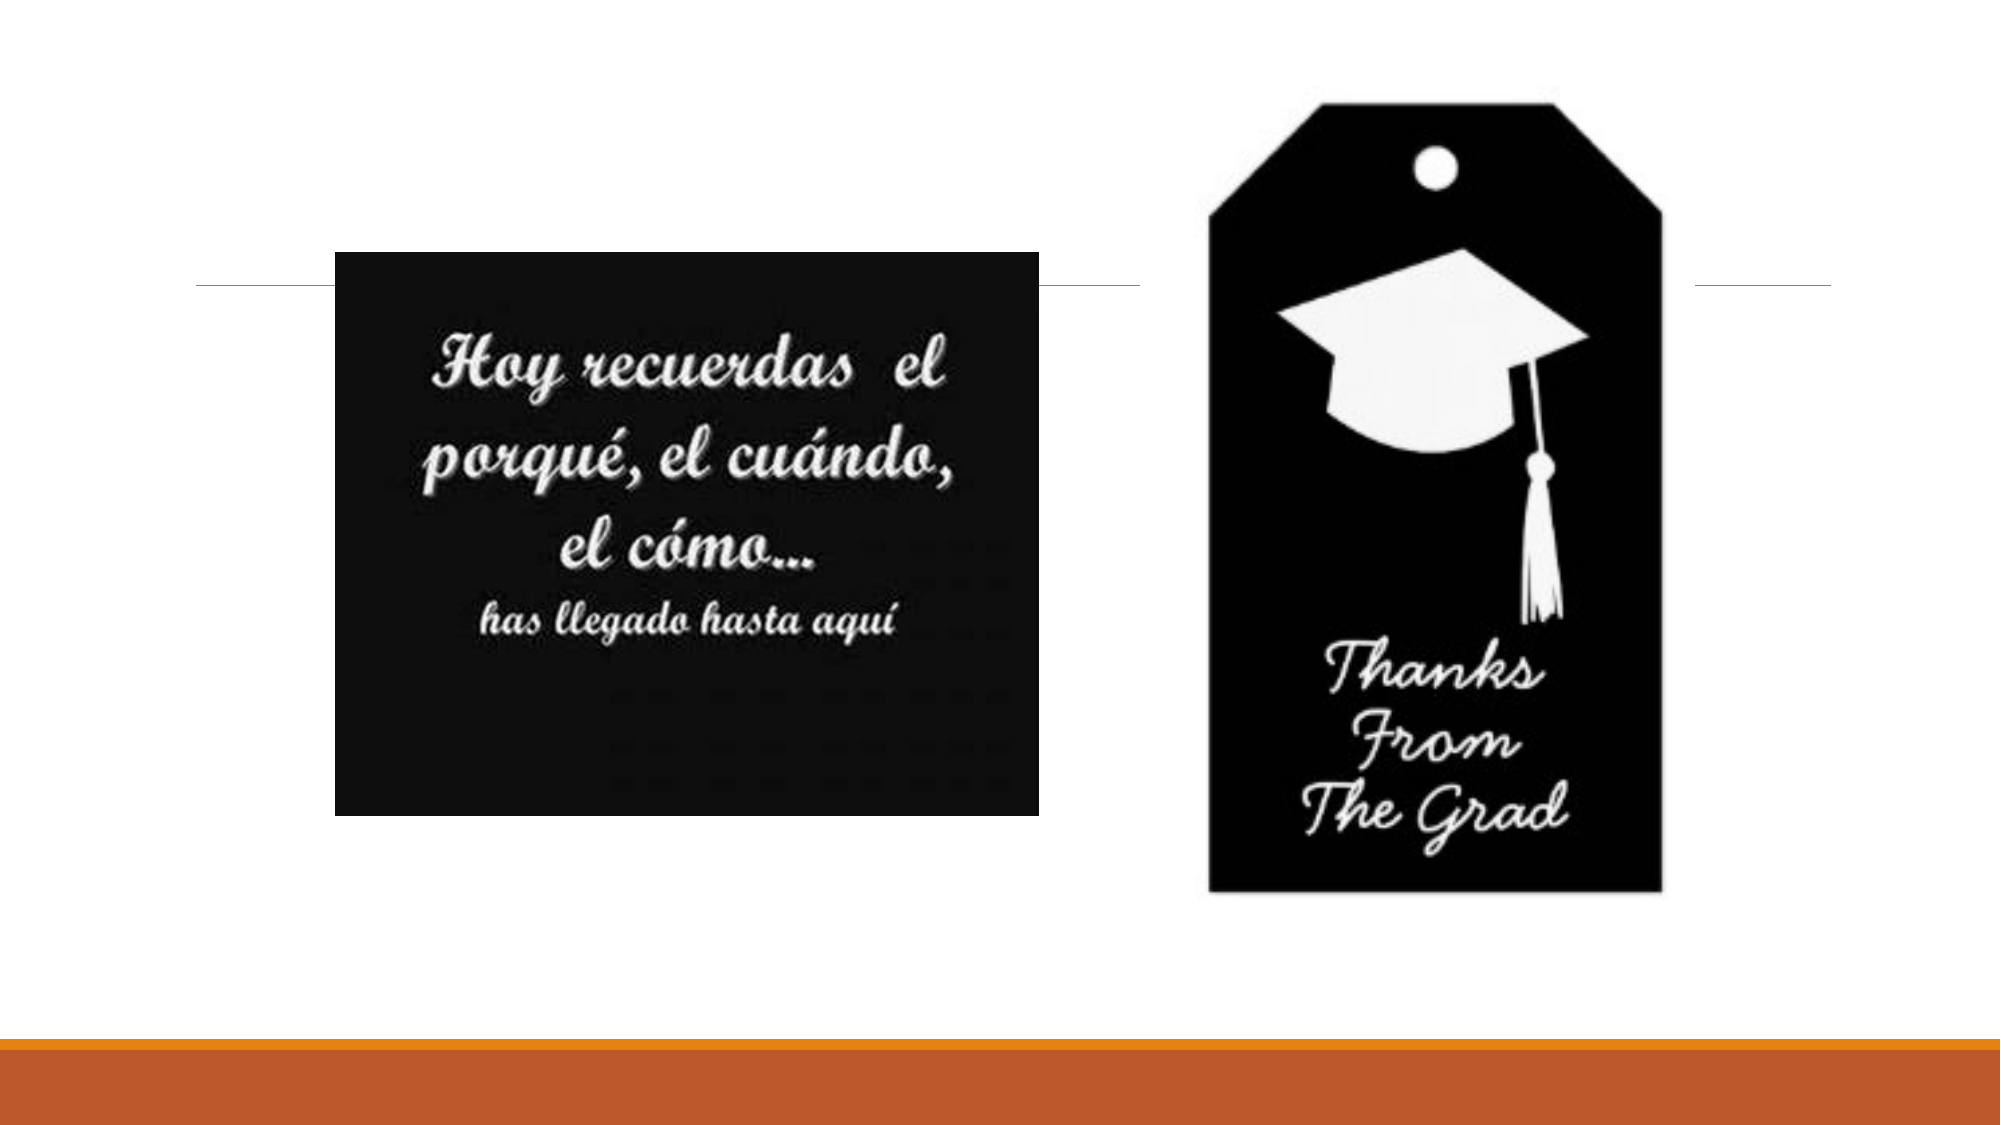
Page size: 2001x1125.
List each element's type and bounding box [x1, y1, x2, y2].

picture [335, 252, 1040, 817]
picture [1140, 68, 1695, 926]
